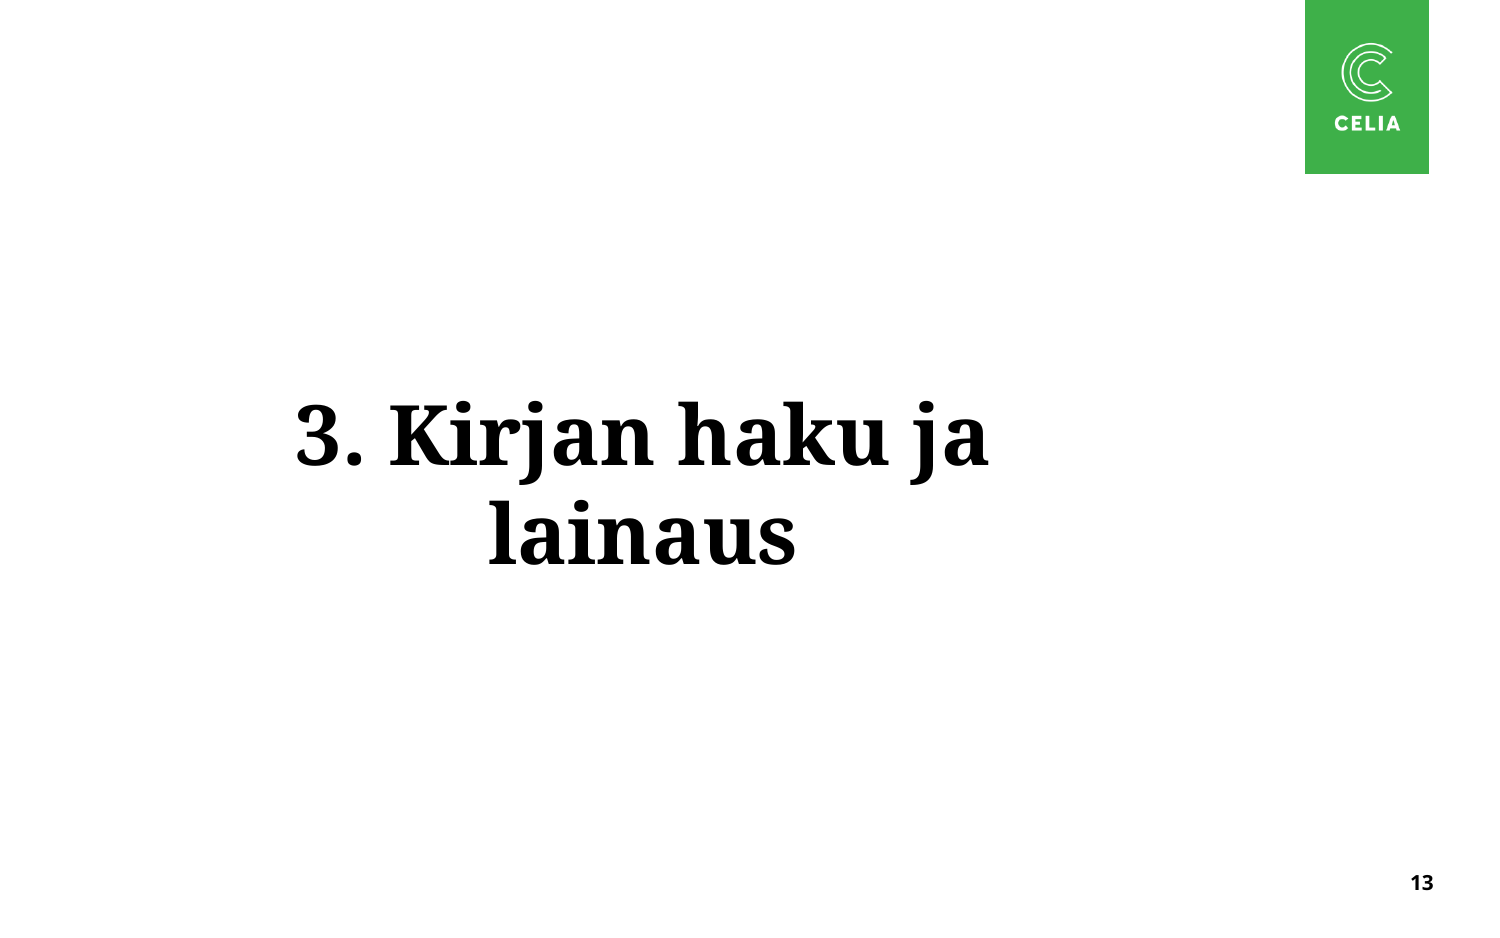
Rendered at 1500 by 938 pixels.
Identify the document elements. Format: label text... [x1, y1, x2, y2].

title 3. Kirjan haku ja lainaus [194, 374, 1093, 581]
slide_number 13 [1098, 862, 1449, 913]
picture [1305, 0, 1429, 174]
